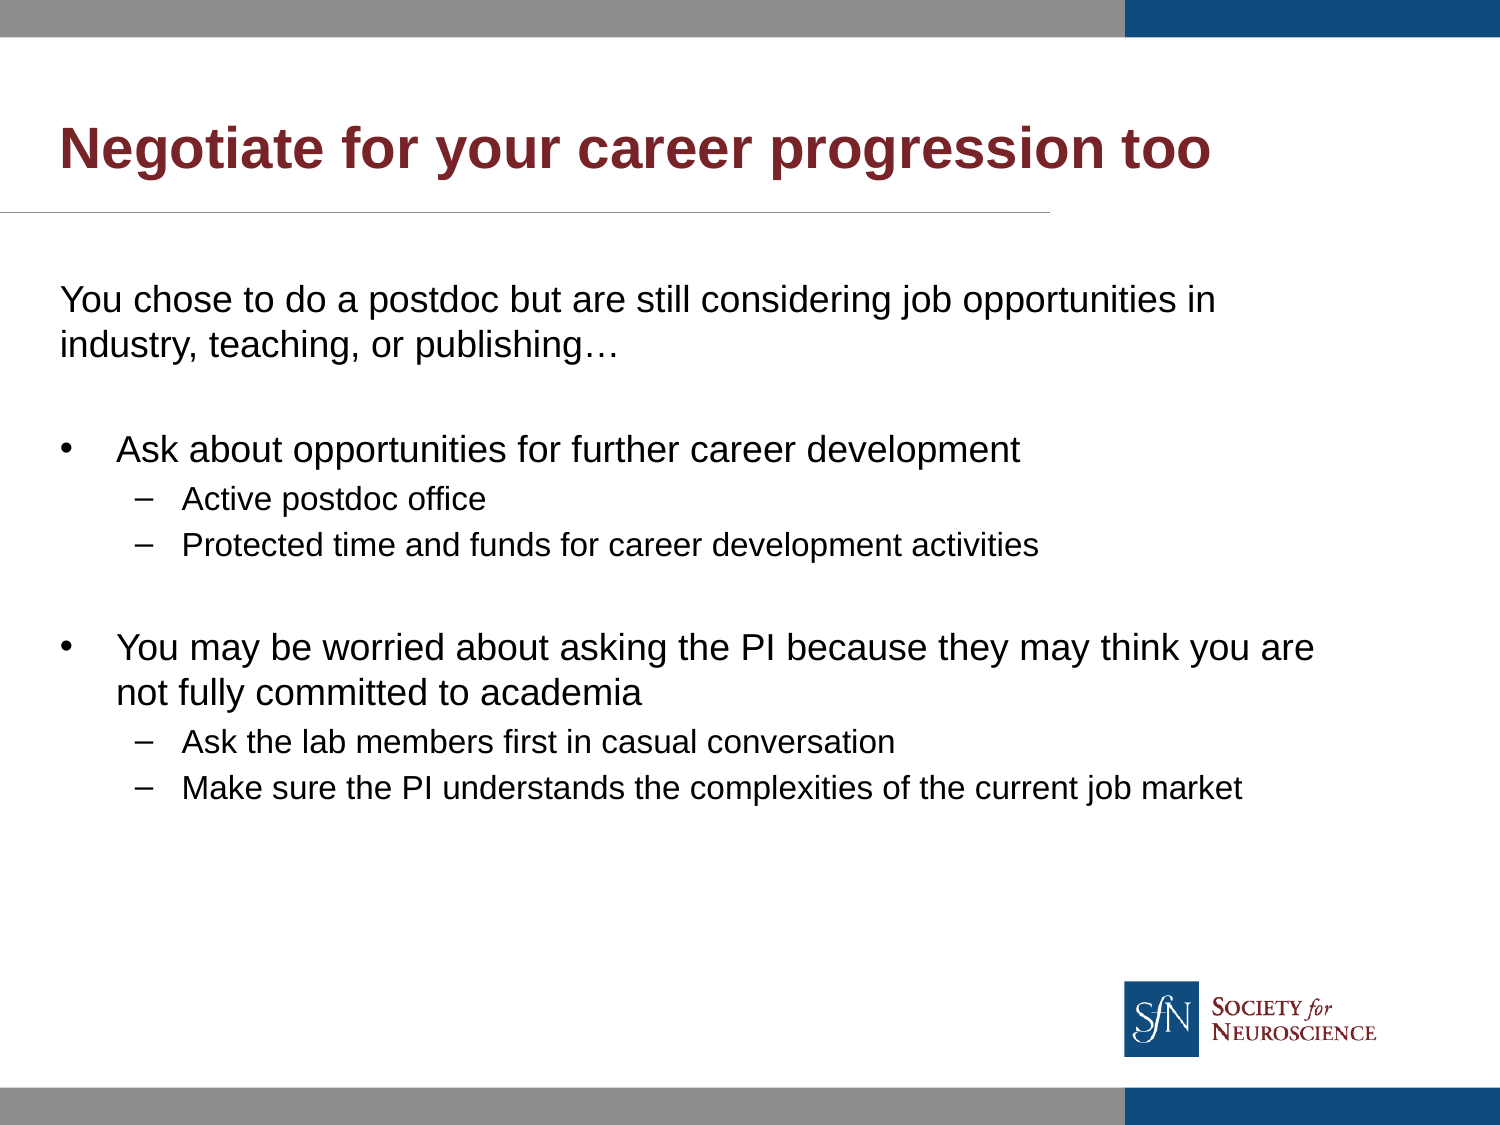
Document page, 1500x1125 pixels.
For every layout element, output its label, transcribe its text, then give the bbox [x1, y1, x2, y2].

list You chose to do a postdoc but are still considering job opportunities in industry, teaching, or publishing… Ask about opportunities for further career development Active postdoc office Protected time and funds for career development activities You may be worried about asking the PI because they may think you are not fully committed to academia Ask the lab members first in casual conversation Make sure the PI understands the complexities of the current job market [59, 222, 1359, 1011]
picture [1117, 974, 1381, 1062]
title Negotiate for your career progression too [59, 110, 1407, 186]
